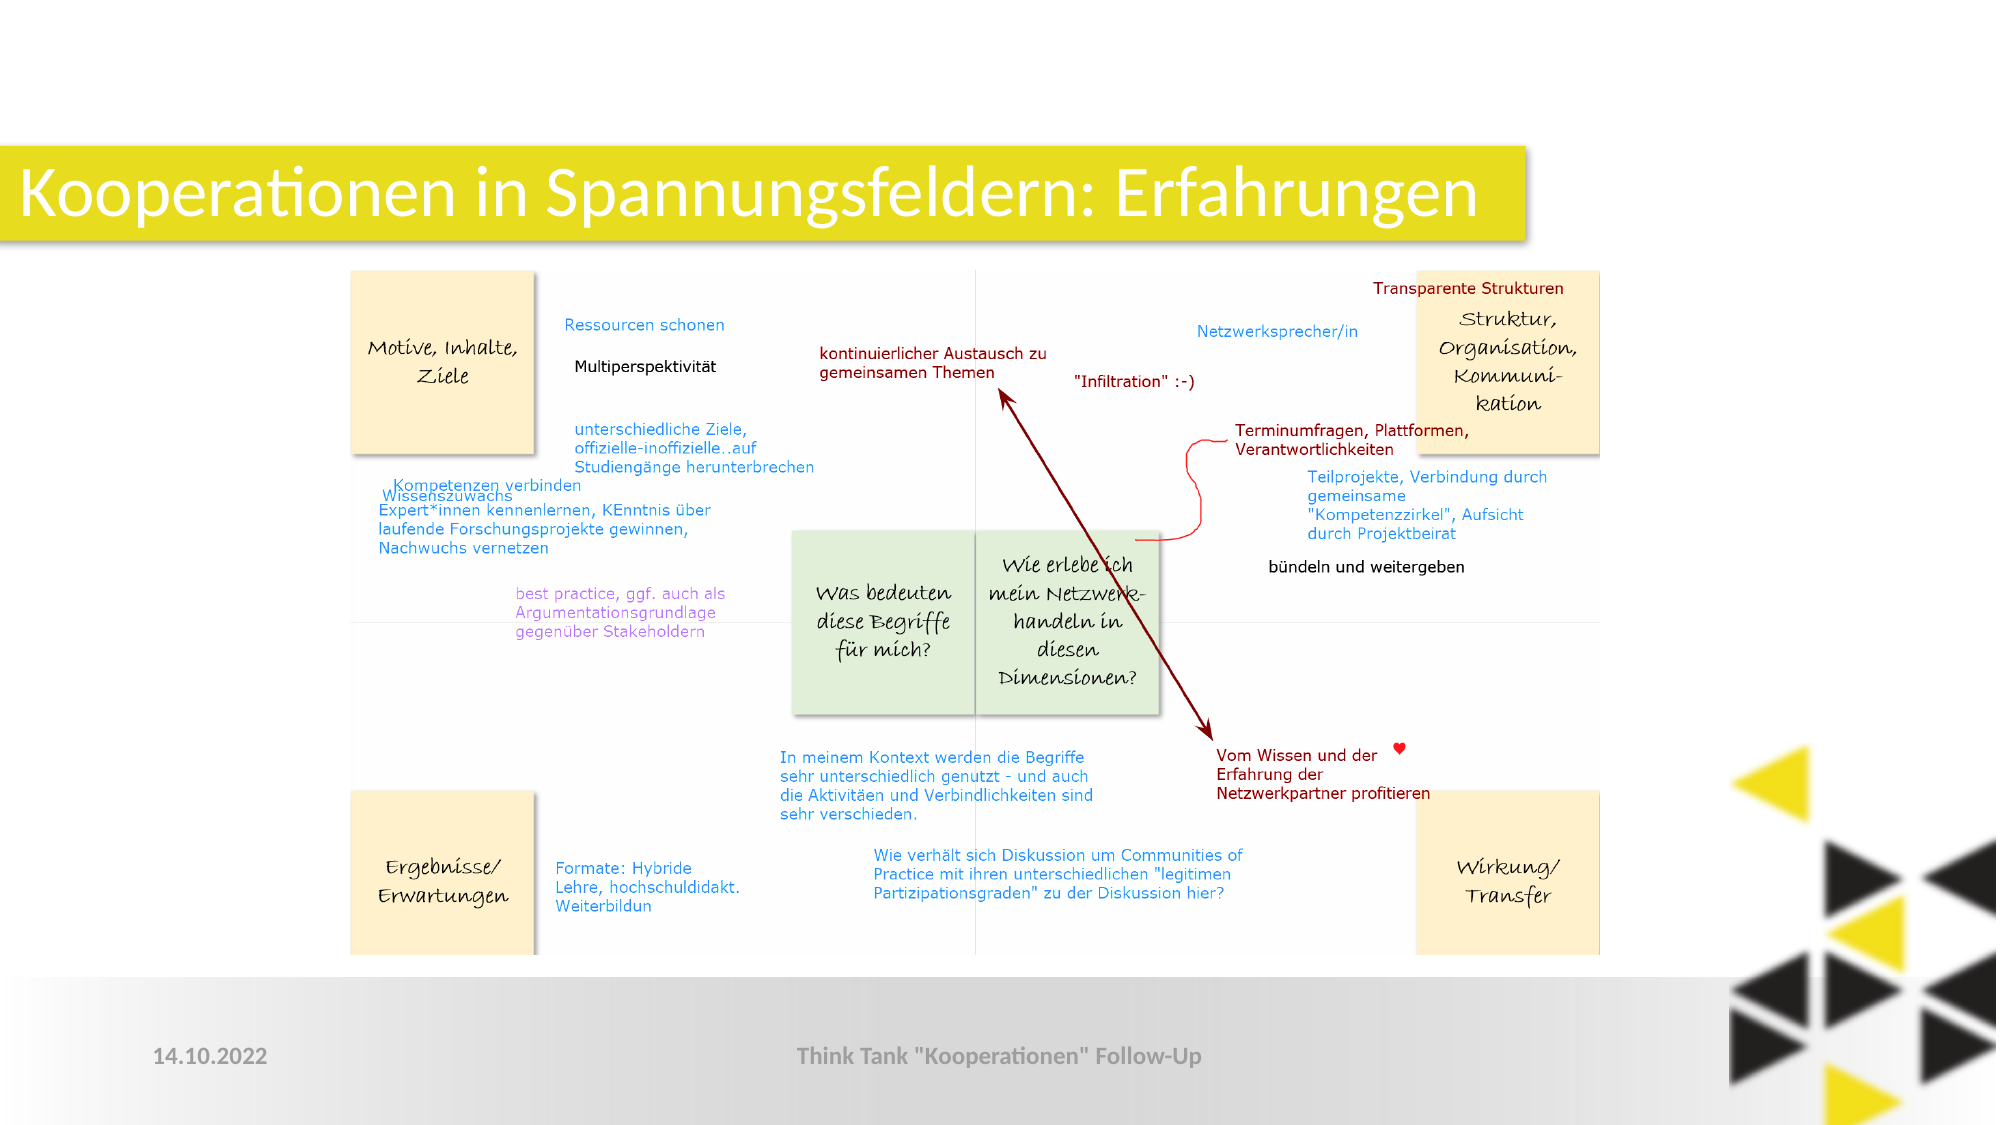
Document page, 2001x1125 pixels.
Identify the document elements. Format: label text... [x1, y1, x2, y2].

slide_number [137, 1024, 588, 1085]
title Kooperationen in Spannungsfeldern: Erfahrungen [0, 145, 1526, 241]
footer Think Tank "Kooperationen" Follow-Up [719, 1024, 1281, 1085]
picture [1729, 743, 1996, 1125]
picture [349, 270, 1601, 955]
